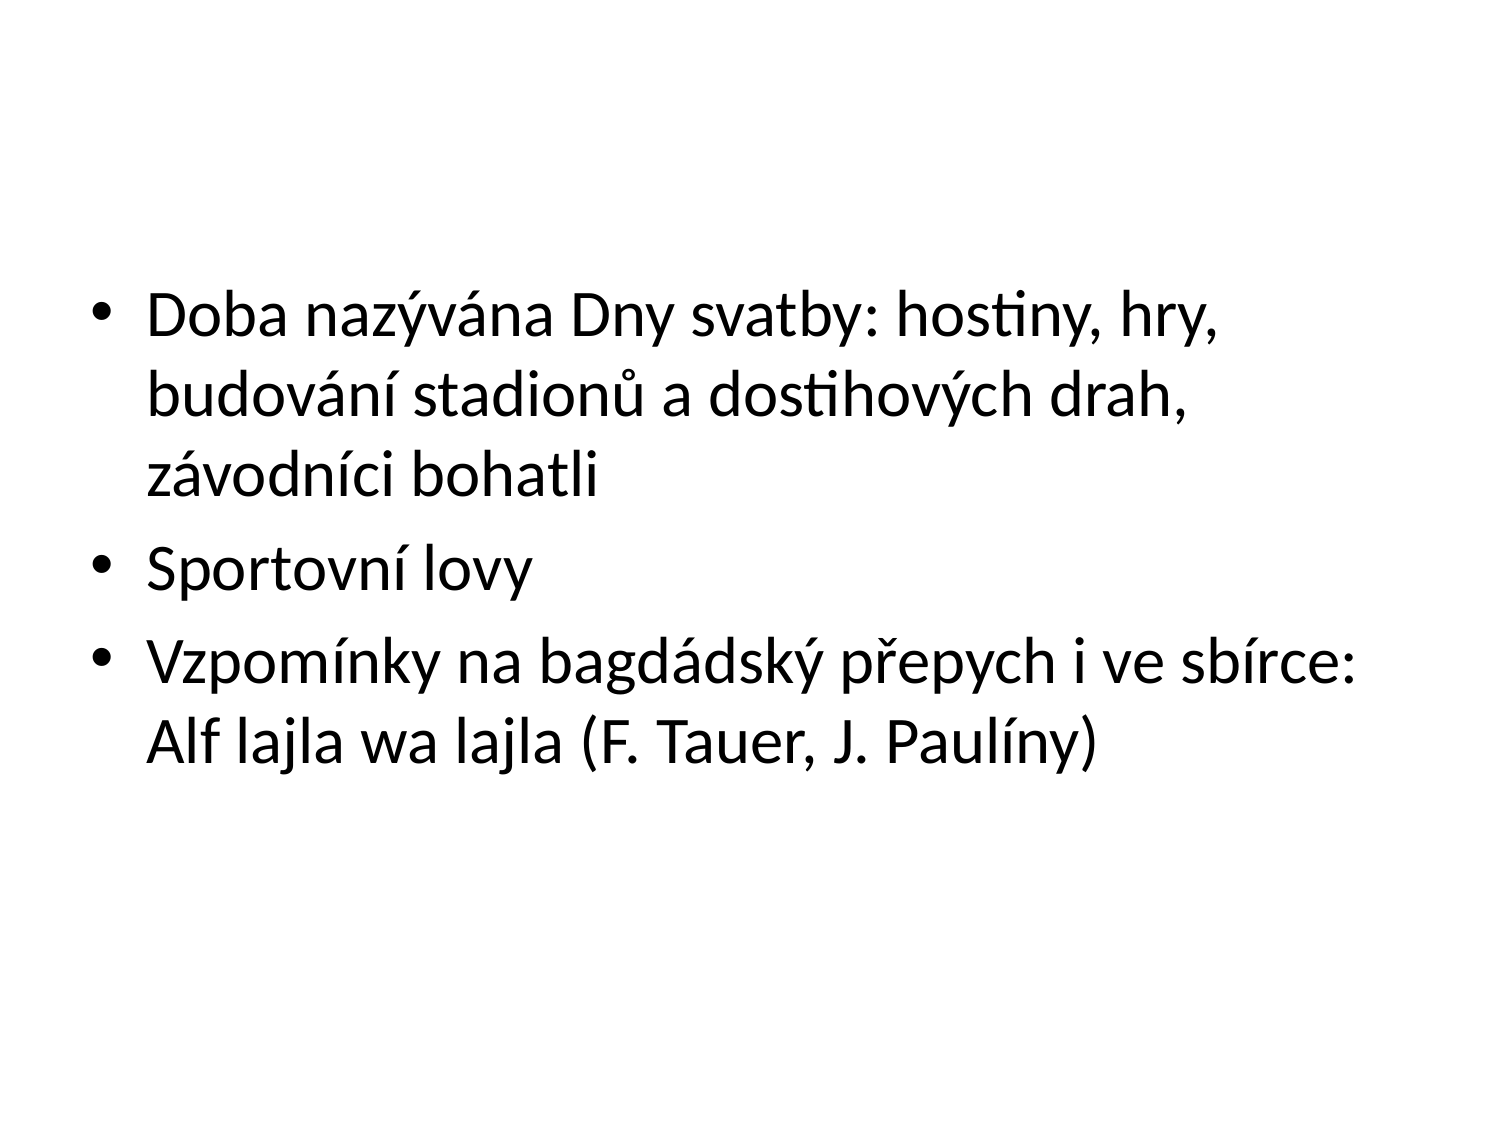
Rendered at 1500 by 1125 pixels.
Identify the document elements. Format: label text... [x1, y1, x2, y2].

list Doba nazývána Dny svatby: hostiny, hry, budování stadionů a dostihových drah, závodníci bohatli Sportovní lovy Vzpomínky na bagdádský přepych i ve sbírce: Alf lajla wa lajla (F. Tauer, J. Paulíny) [75, 262, 1425, 1005]
